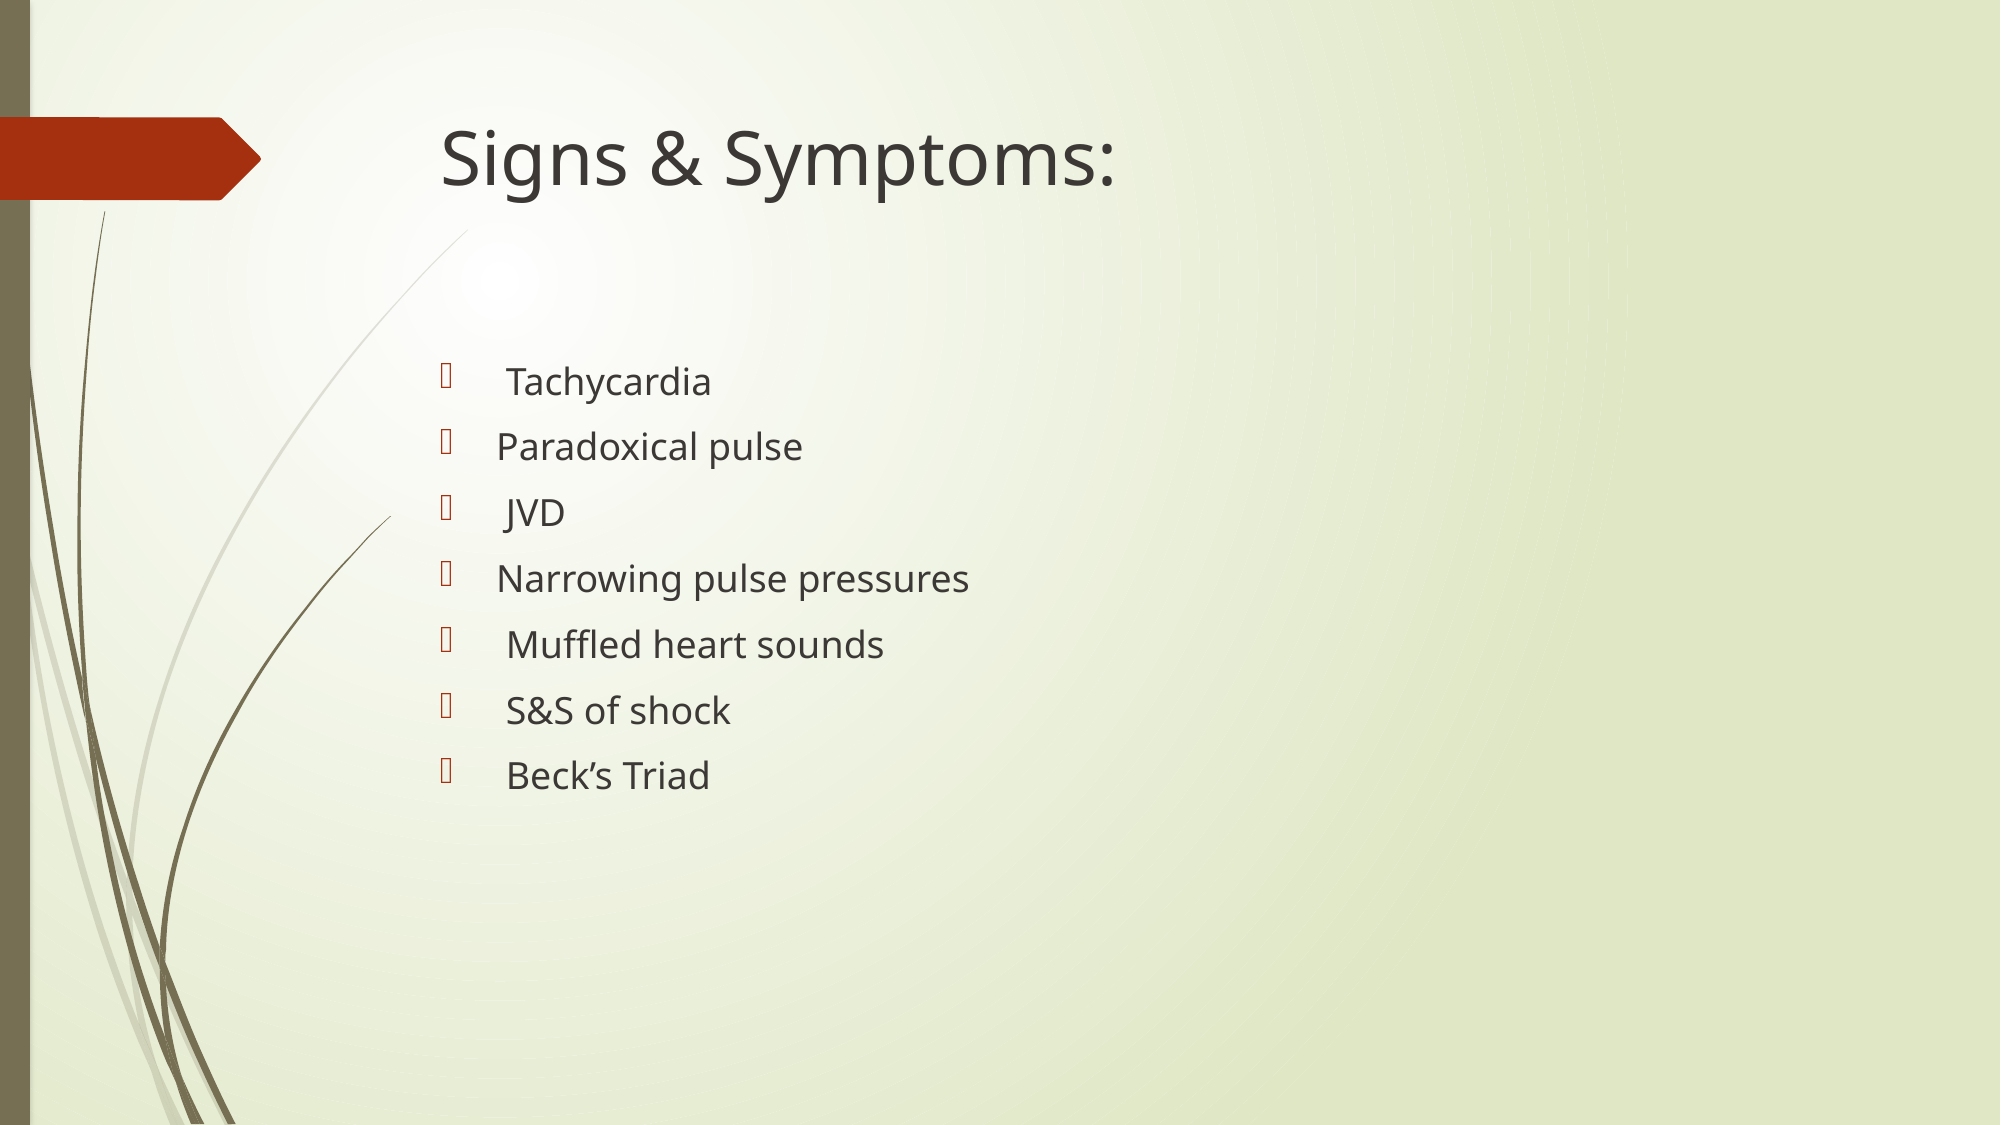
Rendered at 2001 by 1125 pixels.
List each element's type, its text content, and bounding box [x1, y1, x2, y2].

list Tachycardia Paradoxical pulse JVD Narrowing pulse pressures Muffled heart sounds S&S of shock Beck’s Triad [424, 350, 1888, 970]
title Signs & Symptoms: [425, 102, 1888, 313]
